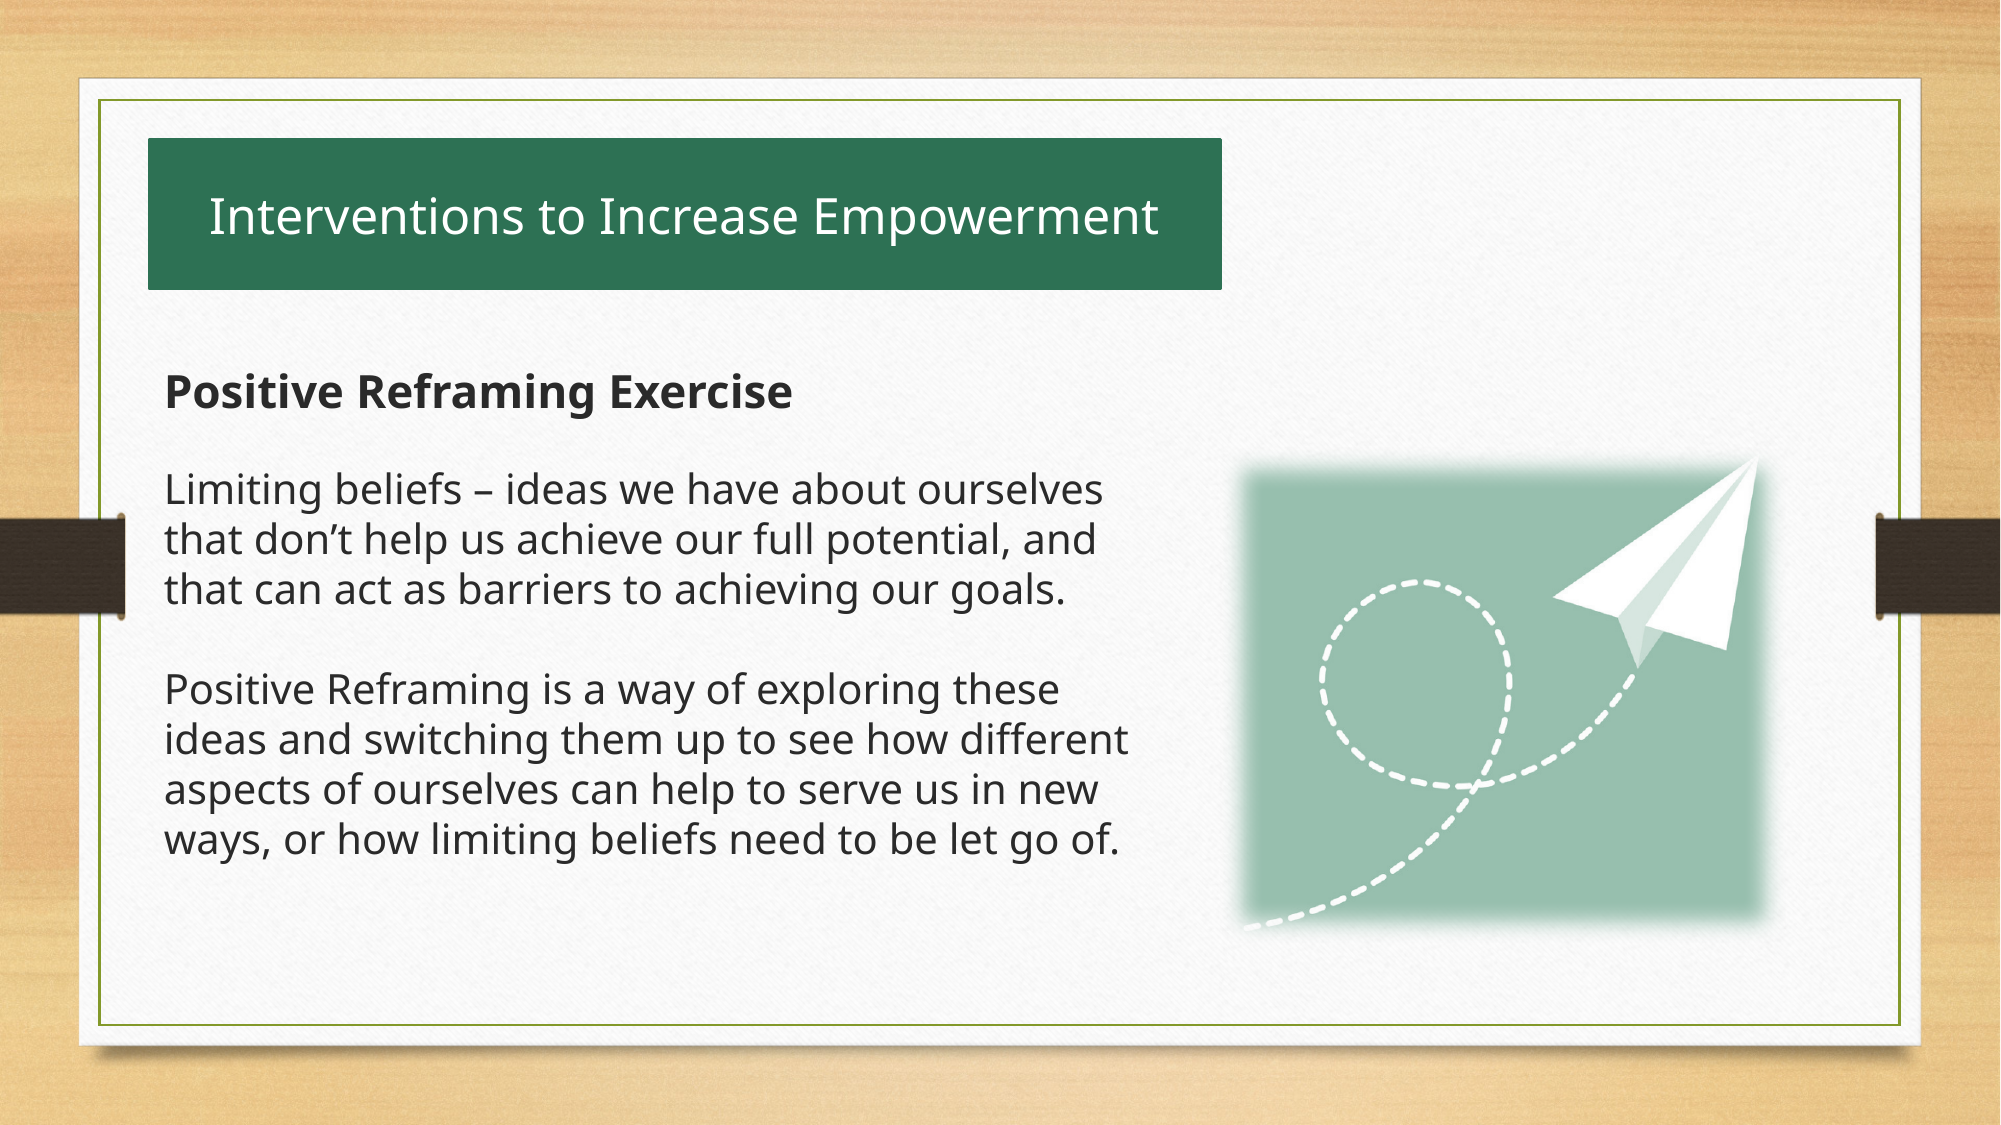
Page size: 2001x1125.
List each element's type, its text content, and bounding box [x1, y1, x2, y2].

text_box Interventions to Increase Empowerment [148, 138, 1222, 290]
picture [0, 0, 2001, 1125]
text_box Positive Reframing Exercise Limiting beliefs – ideas we have about ourselves that don’t help us achieve our full potential, and that can act as barriers to achieving our goals. Positive Reframing is a way of exploring these ideas and switching them up to see how different aspects of ourselves can help to serve us in new ways, or how limiting beliefs need to be let go of. [149, 355, 1149, 871]
